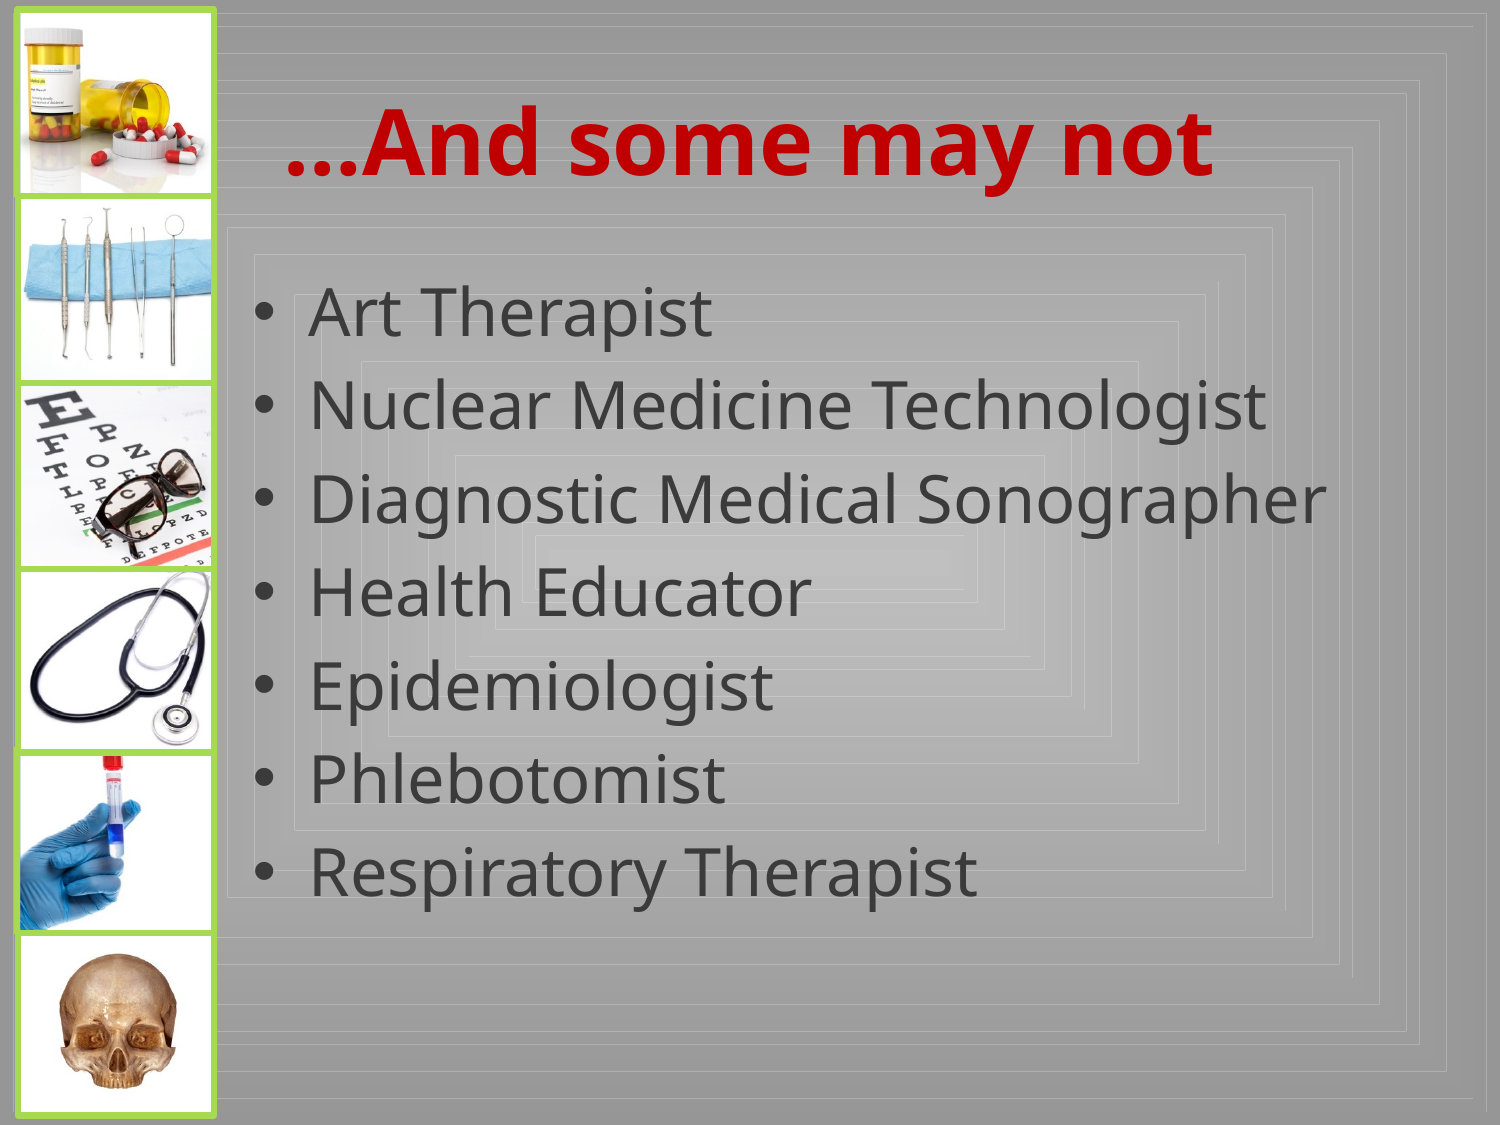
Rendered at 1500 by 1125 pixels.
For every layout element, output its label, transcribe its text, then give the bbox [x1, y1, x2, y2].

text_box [20, 12, 212, 1113]
list Art Therapist Nuclear Medicine Technologist Diagnostic Medical Sonographer Health Educator Epidemiologist Phlebotomist Respiratory Therapist [237, 262, 1425, 1005]
title …And some may not [217, 45, 1425, 233]
